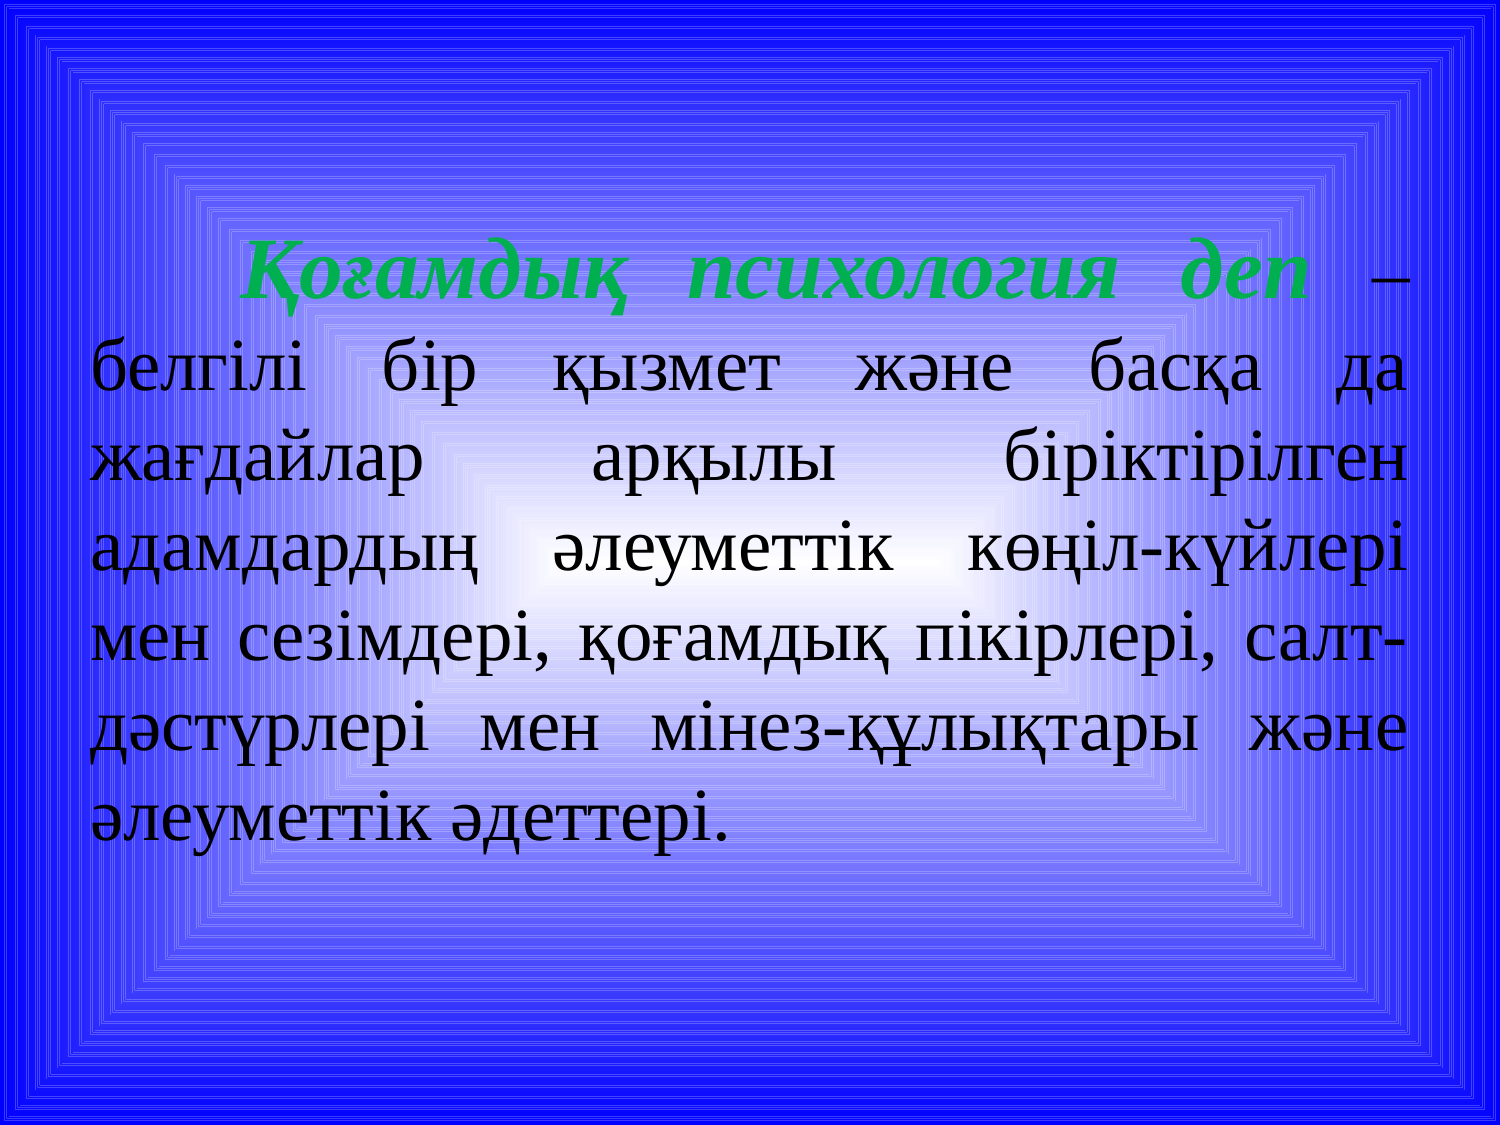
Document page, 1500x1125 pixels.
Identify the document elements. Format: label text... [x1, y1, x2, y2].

title Қоғамдық психология деп – белгілі бір қызмет және басқа да жағдайлар арқылы біріктірілген адамдардың әлеуметтік көңіл-күйлері мен сезімдері, қоғамдық пікірлері, салт-дәстүрлері мен мінез-құлықтары және әлеуметтік әдеттері. [75, 128, 1425, 938]
